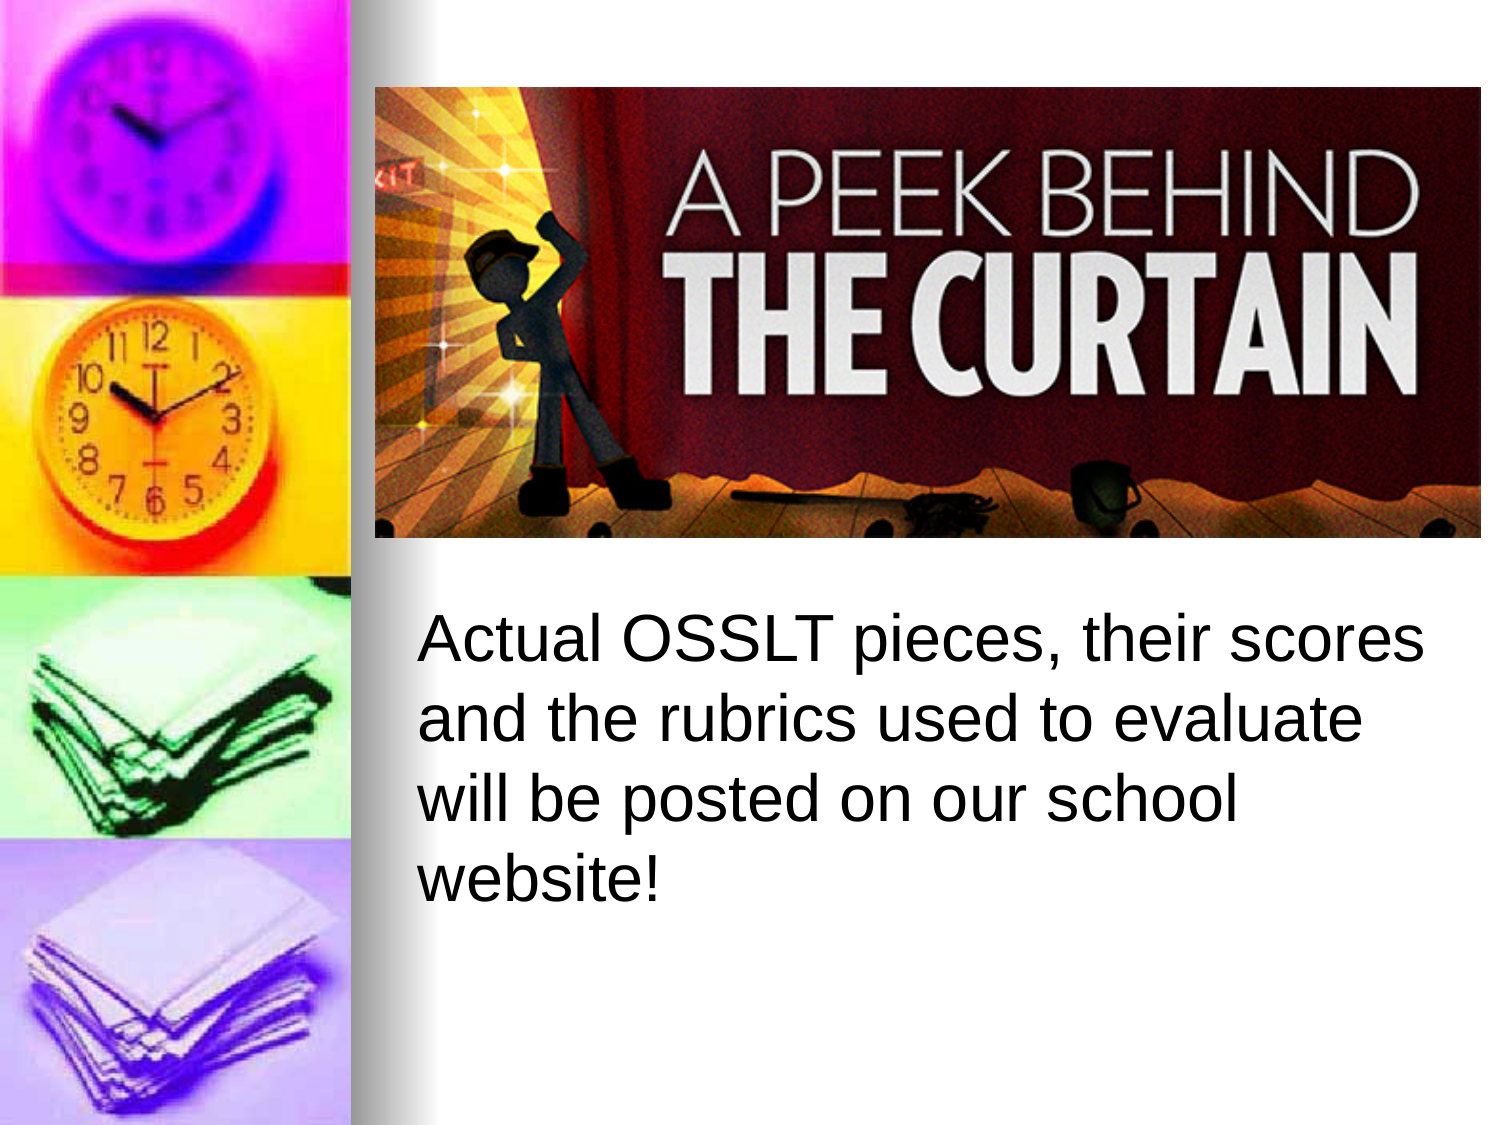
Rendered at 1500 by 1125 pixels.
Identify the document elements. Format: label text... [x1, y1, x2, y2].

list Actual OSSLT pieces, their scores and the rubrics used to evaluate will be posted on our school website! [402, 587, 1454, 1026]
picture [374, 87, 1482, 538]
picture [0, 0, 351, 1125]
